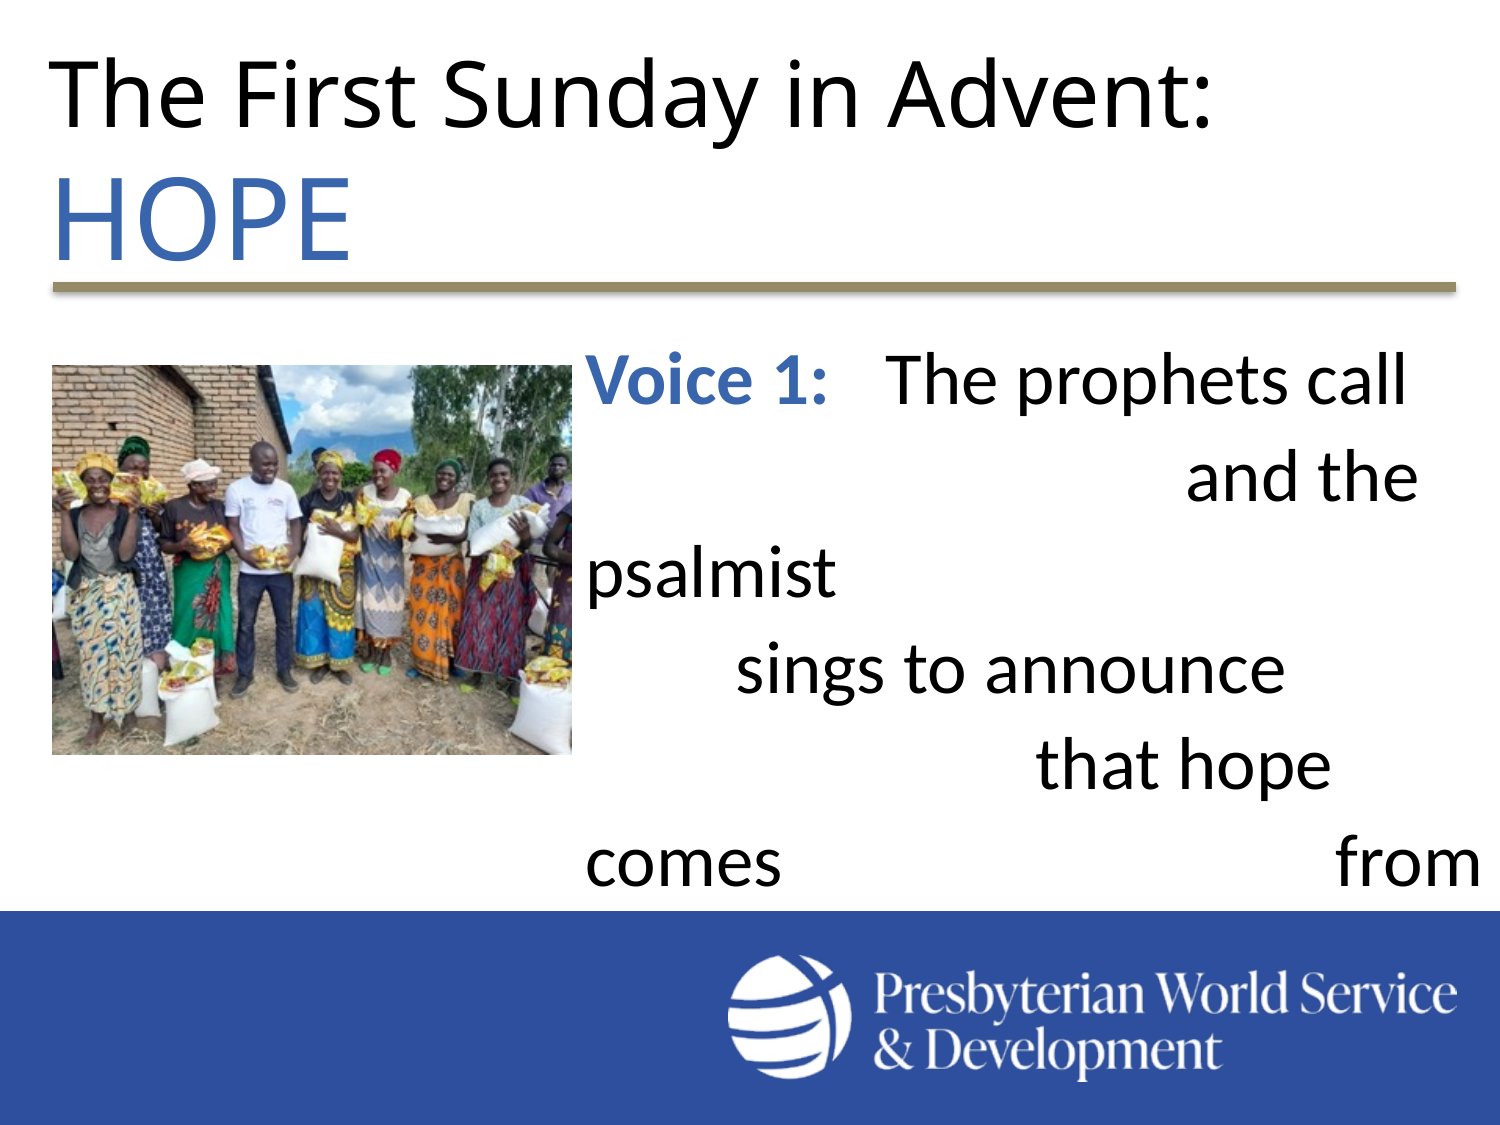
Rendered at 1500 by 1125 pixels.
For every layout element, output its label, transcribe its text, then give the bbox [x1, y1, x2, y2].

text_box Voice 1: The prophets call and the psalmist sings to announce that hope comes from God. [571, 316, 1500, 911]
picture [52, 365, 572, 755]
picture [0, 911, 1500, 1125]
text_box The First Sunday in Advent: HOPE [33, 28, 1457, 291]
